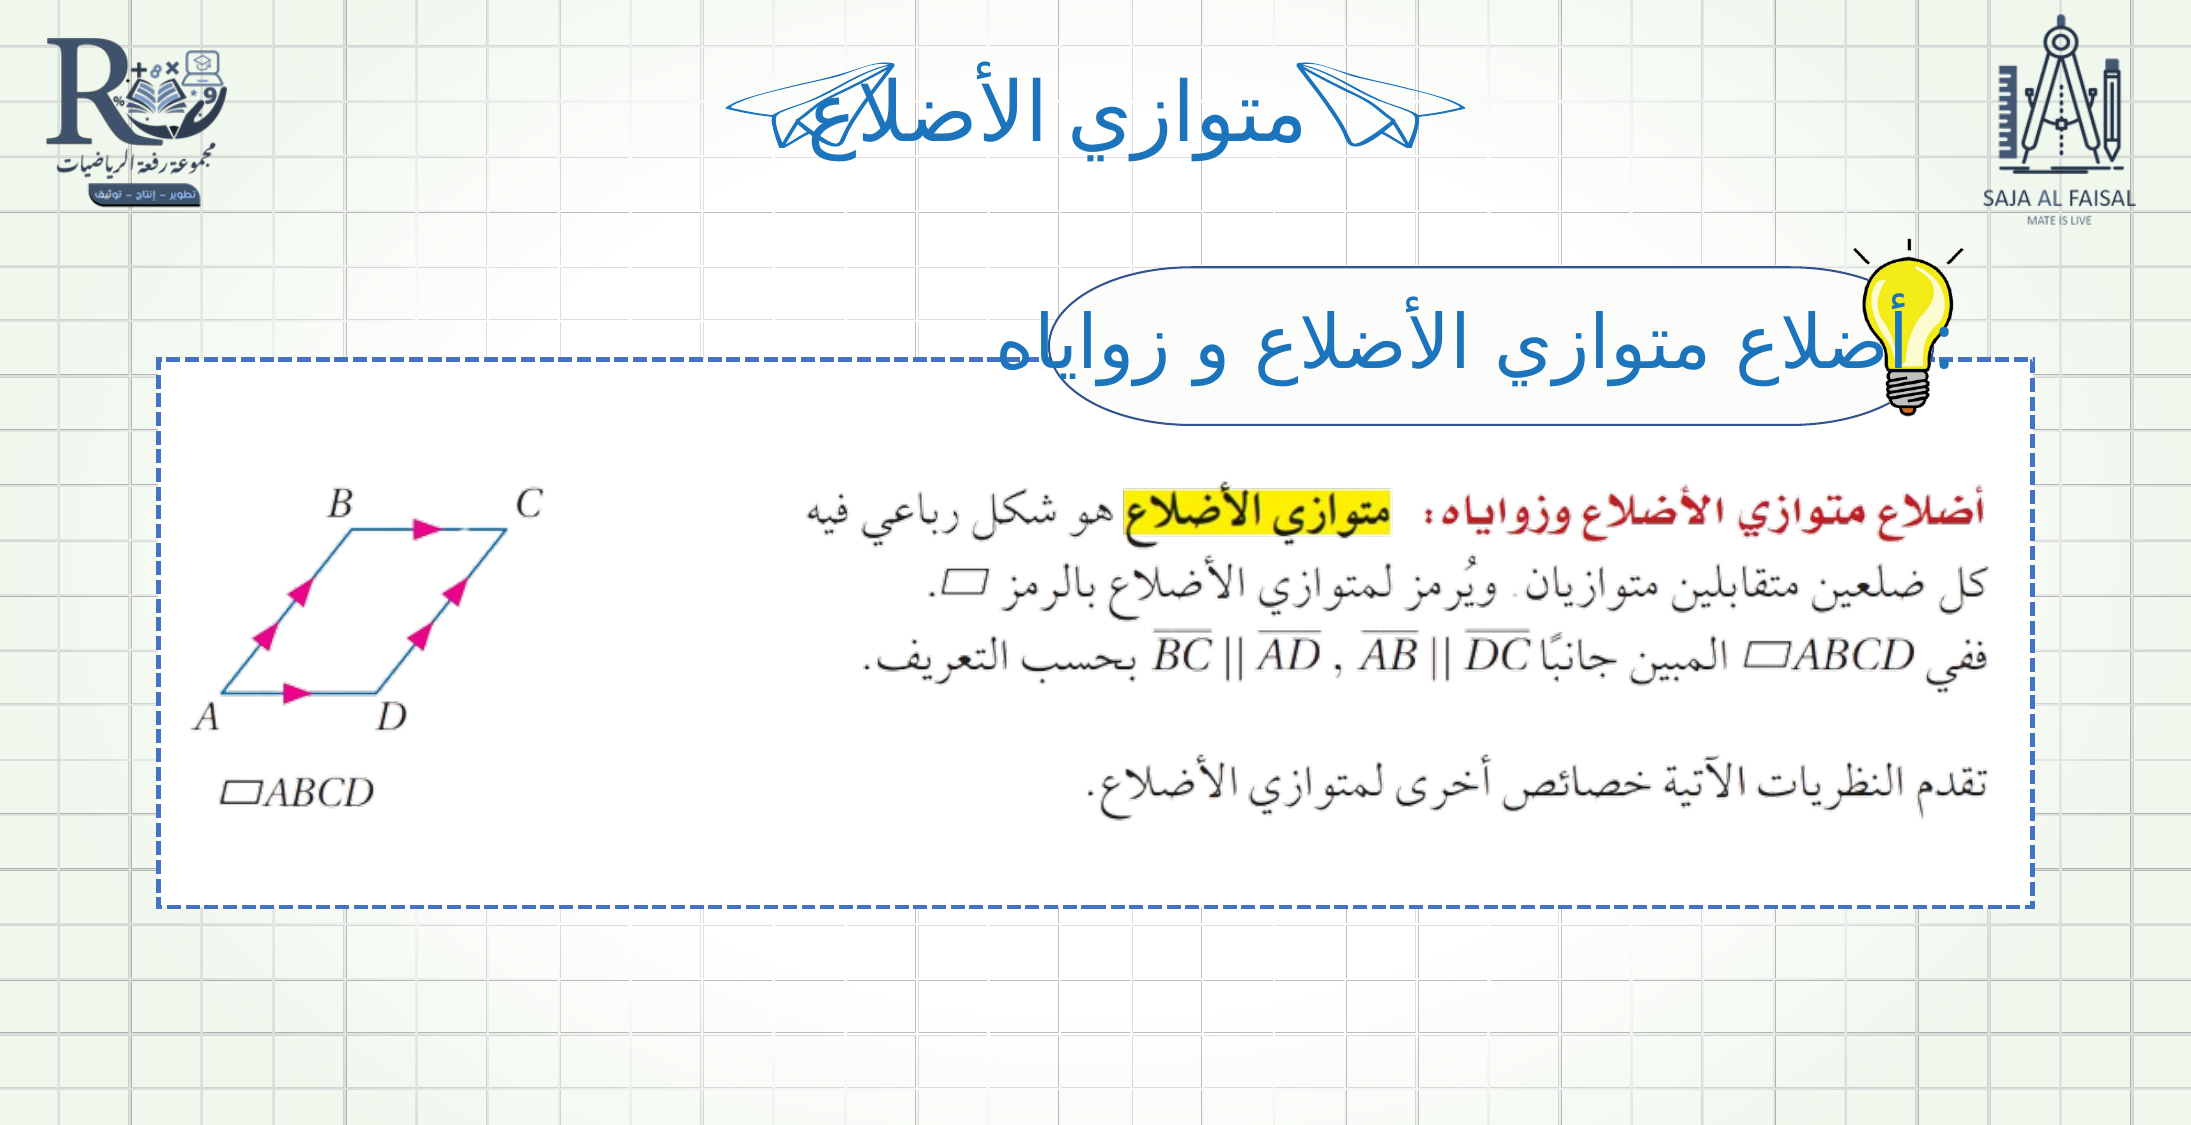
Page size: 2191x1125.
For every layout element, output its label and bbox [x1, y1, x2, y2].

picture [0, 0, 2191, 1125]
text_box [803, 229, 2147, 425]
text_box [626, 50, 1467, 167]
text_box [157, 358, 2034, 908]
